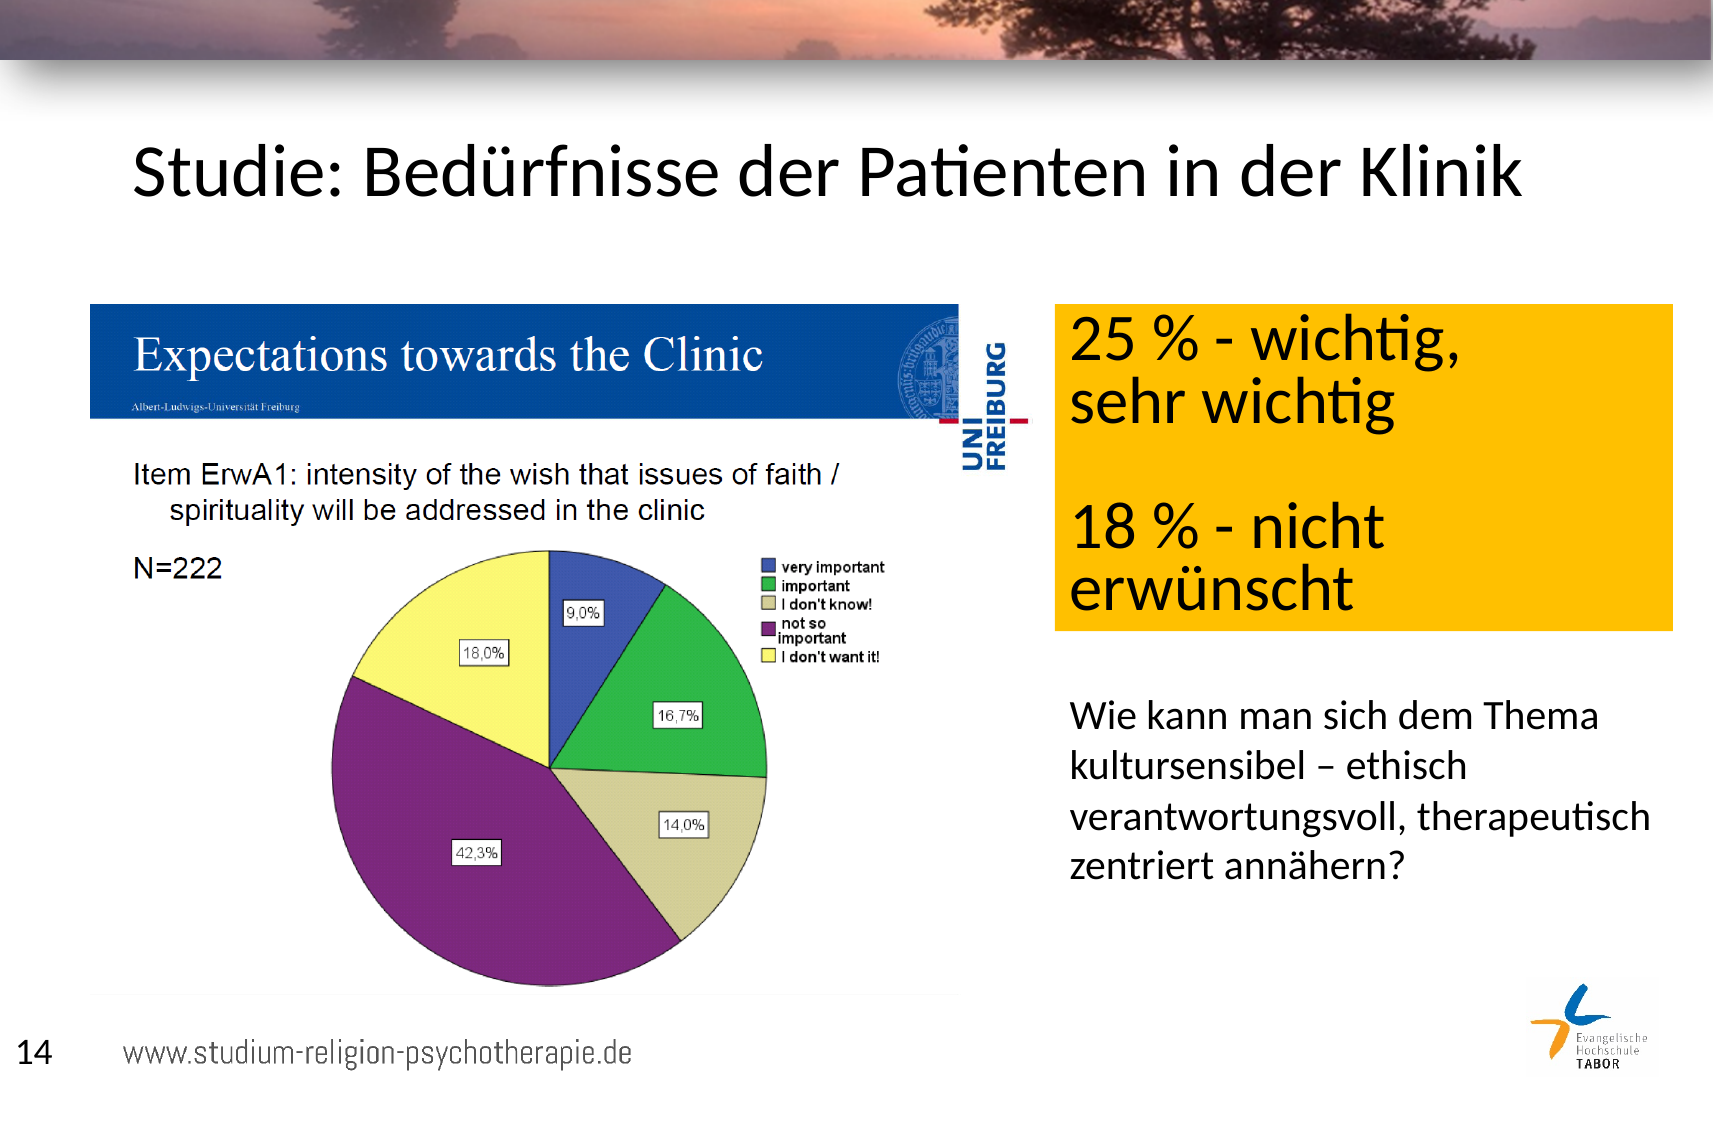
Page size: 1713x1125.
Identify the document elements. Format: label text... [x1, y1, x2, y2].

text_box Wie kann man sich dem Thema kultursensibel – ethisch verantwortungsvoll, therapeutisch zentriert annähern? [1054, 680, 1713, 896]
picture [90, 304, 1033, 995]
picture [0, 0, 1713, 60]
text_box 25 % - wichtig, sehr wichtig 18 % - nicht erwünscht [1054, 304, 1673, 632]
picture [1526, 977, 1659, 1077]
picture [117, 1034, 635, 1074]
title Studie: Bedürfnisse der Patienten in der Klinik [117, 110, 1595, 234]
